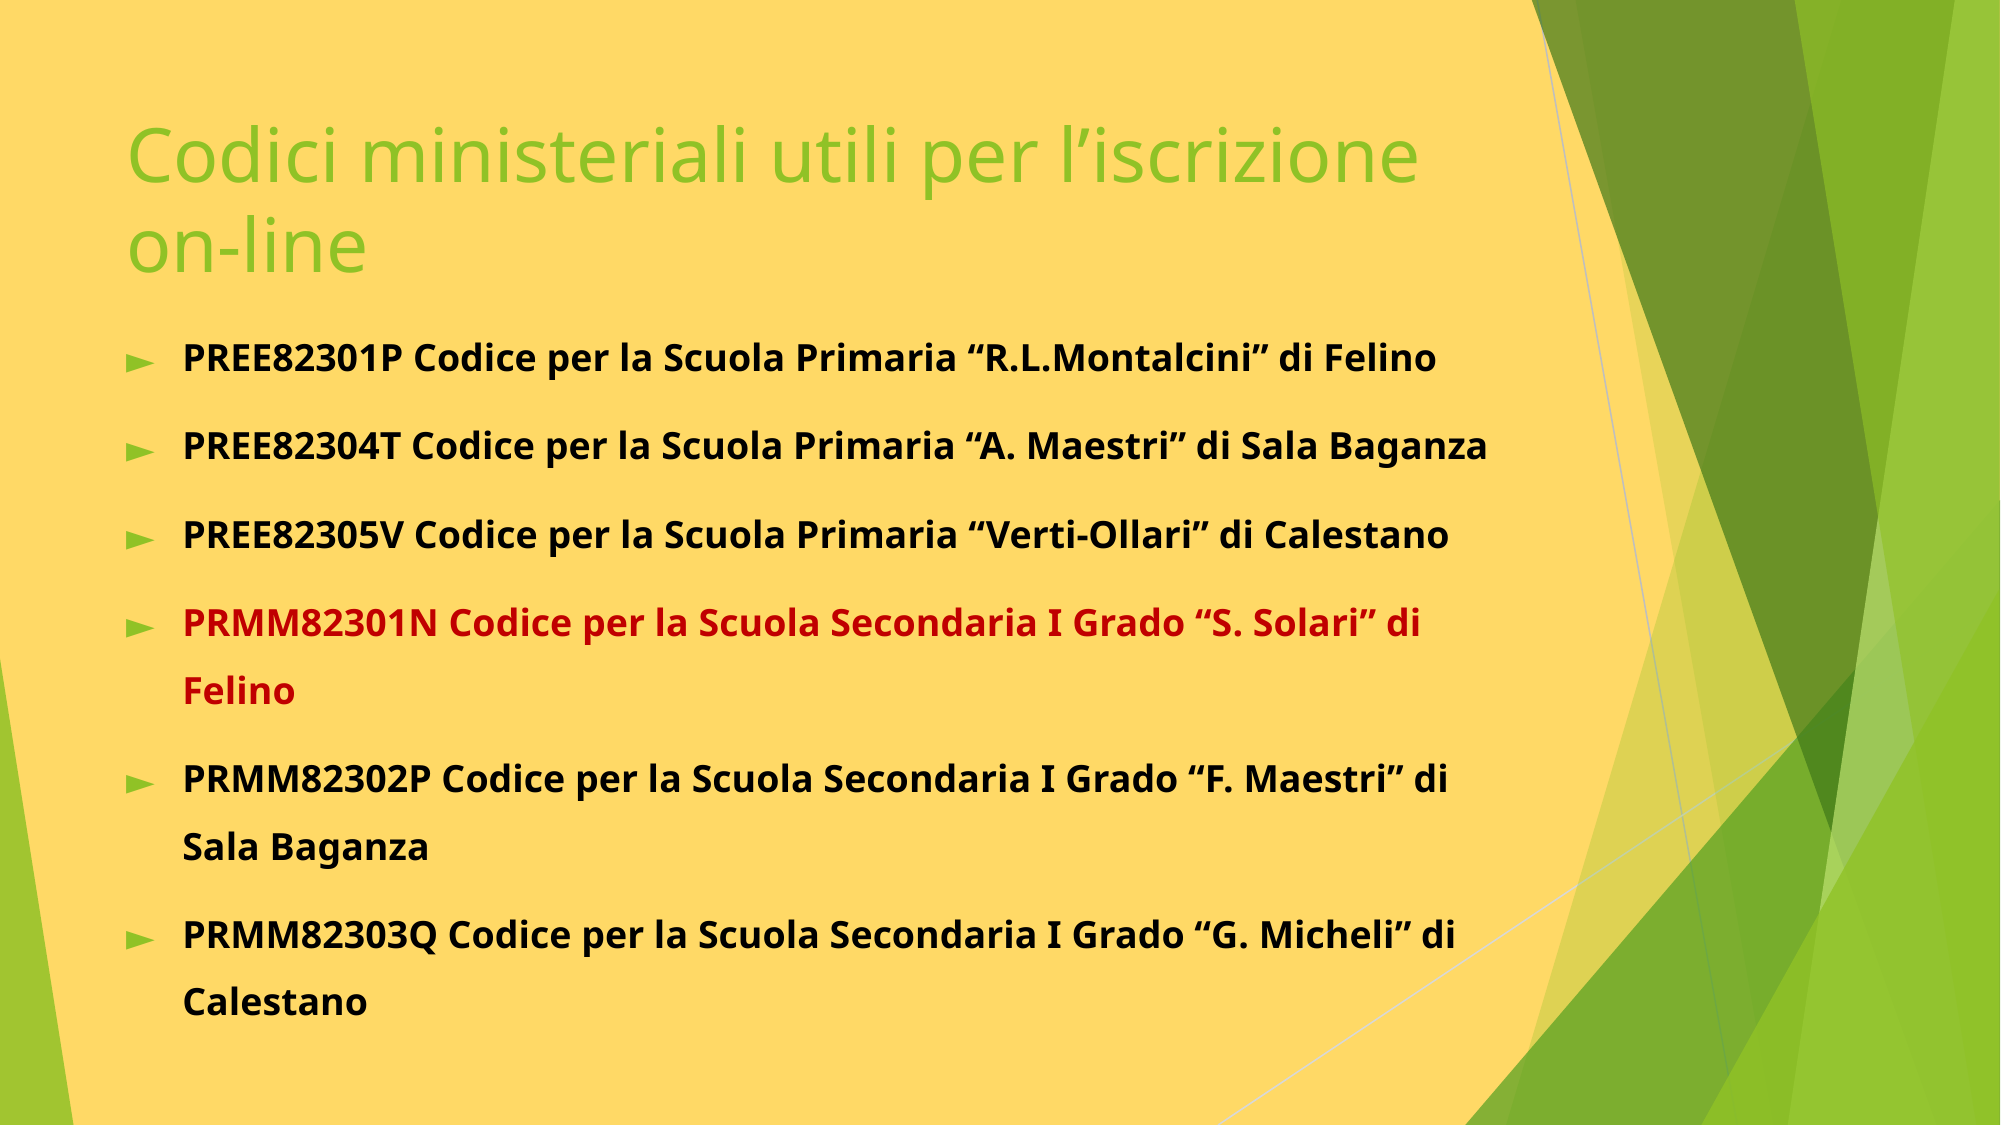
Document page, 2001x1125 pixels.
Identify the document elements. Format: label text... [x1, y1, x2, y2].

title Codici ministeriali utili per l’iscrizione on-line [111, 99, 1522, 304]
list PREE82301P Codice per la Scuola Primaria “R.L.Montalcini” di Felino PREE82304T Codice per la Scuola Primaria “A. Maestri” di Sala Baganza PREE82305V Codice per la Scuola Primaria “Verti-Ollari” di Calestano PRMM82301N Codice per la Scuola Secondaria I Grado “S. Solari” di Felino PRMM82302P Codice per la Scuola Secondaria I Grado “F. Maestri” di Sala Baganza PRMM82303Q Codice per la Scuola Secondaria I Grado “G. Micheli” di Calestano [111, 304, 1541, 1069]
